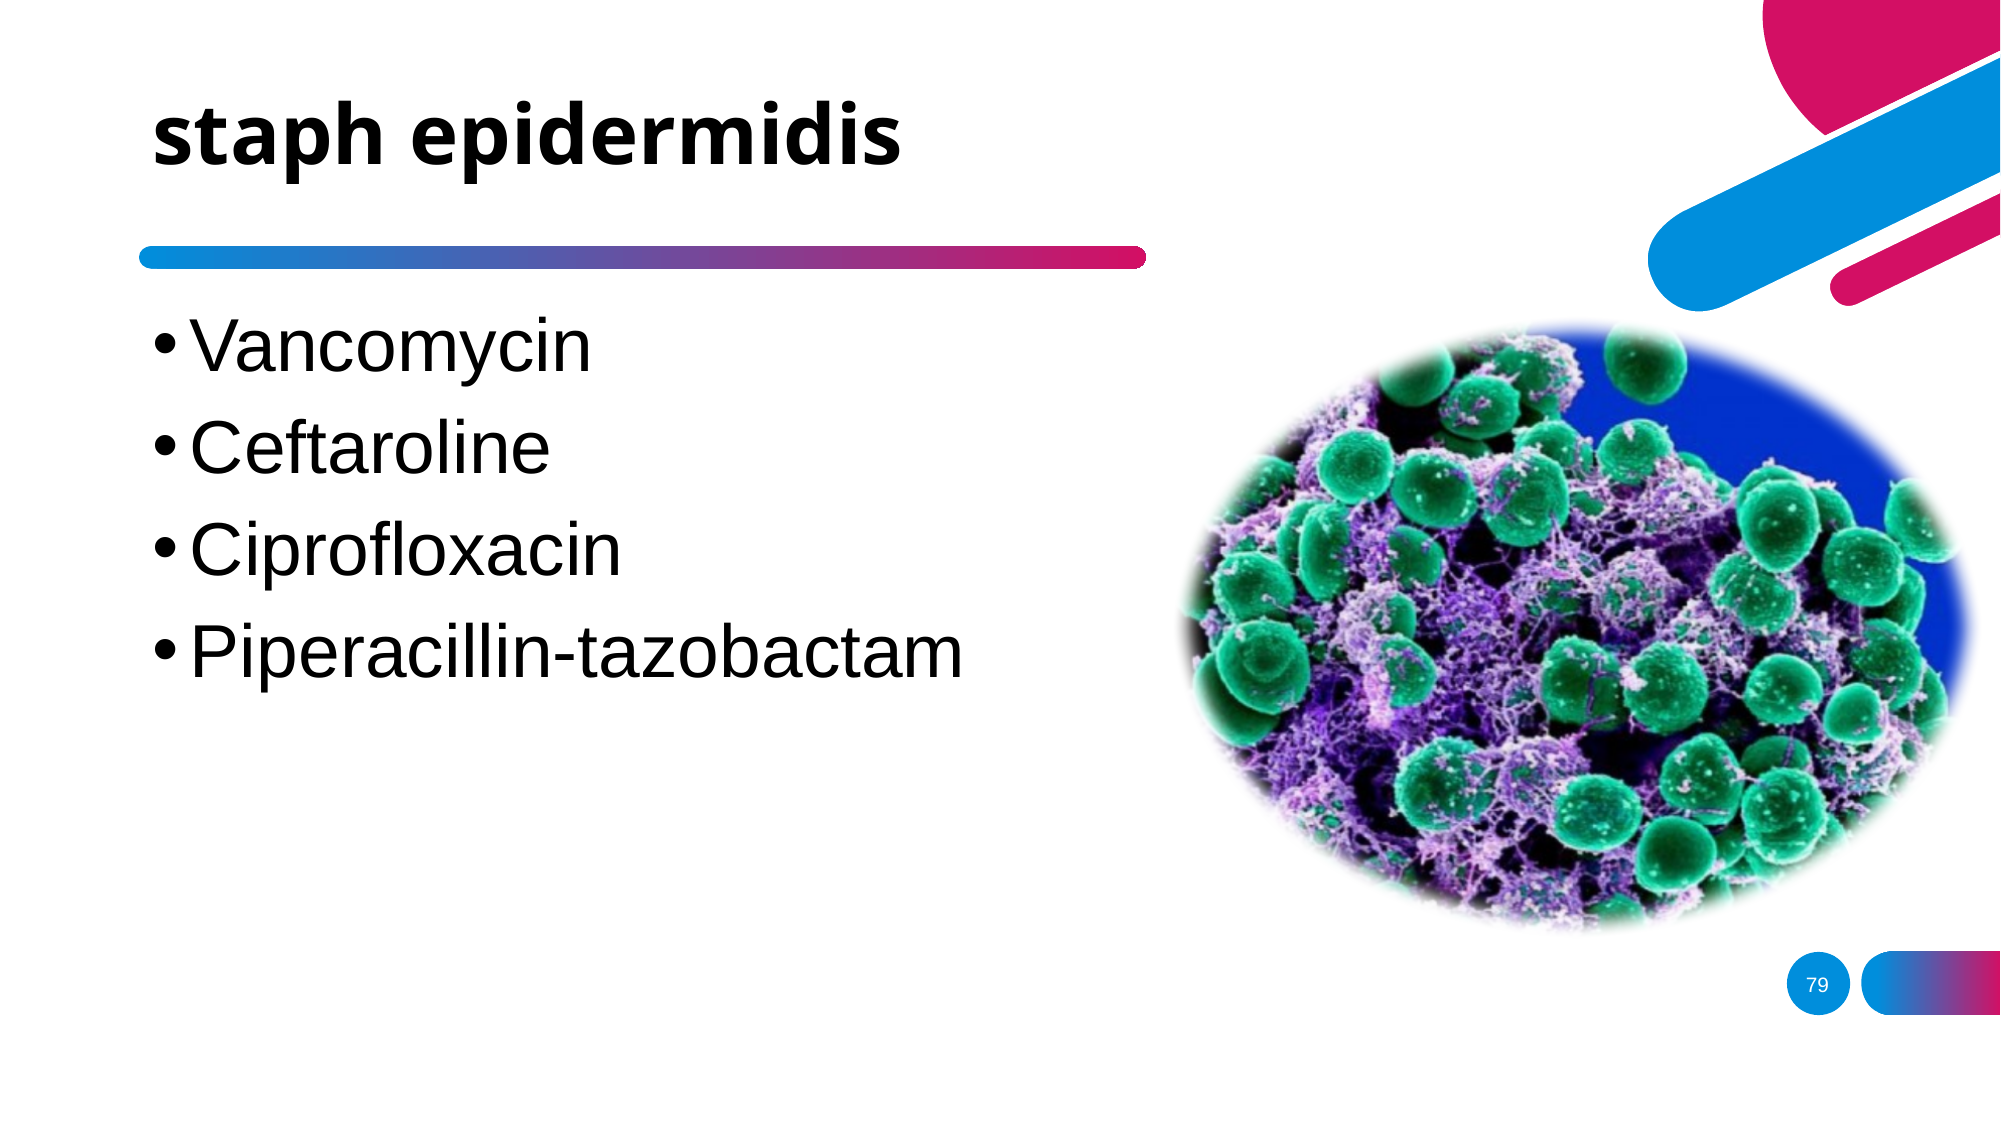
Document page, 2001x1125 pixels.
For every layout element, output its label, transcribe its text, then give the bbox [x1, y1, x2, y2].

title staph epidermidis [137, 59, 1623, 215]
list Vancomycin Ceftaroline Ciprofloxacin Piperacillin-tazobactam [137, 299, 1863, 1014]
picture [1171, 315, 1984, 939]
